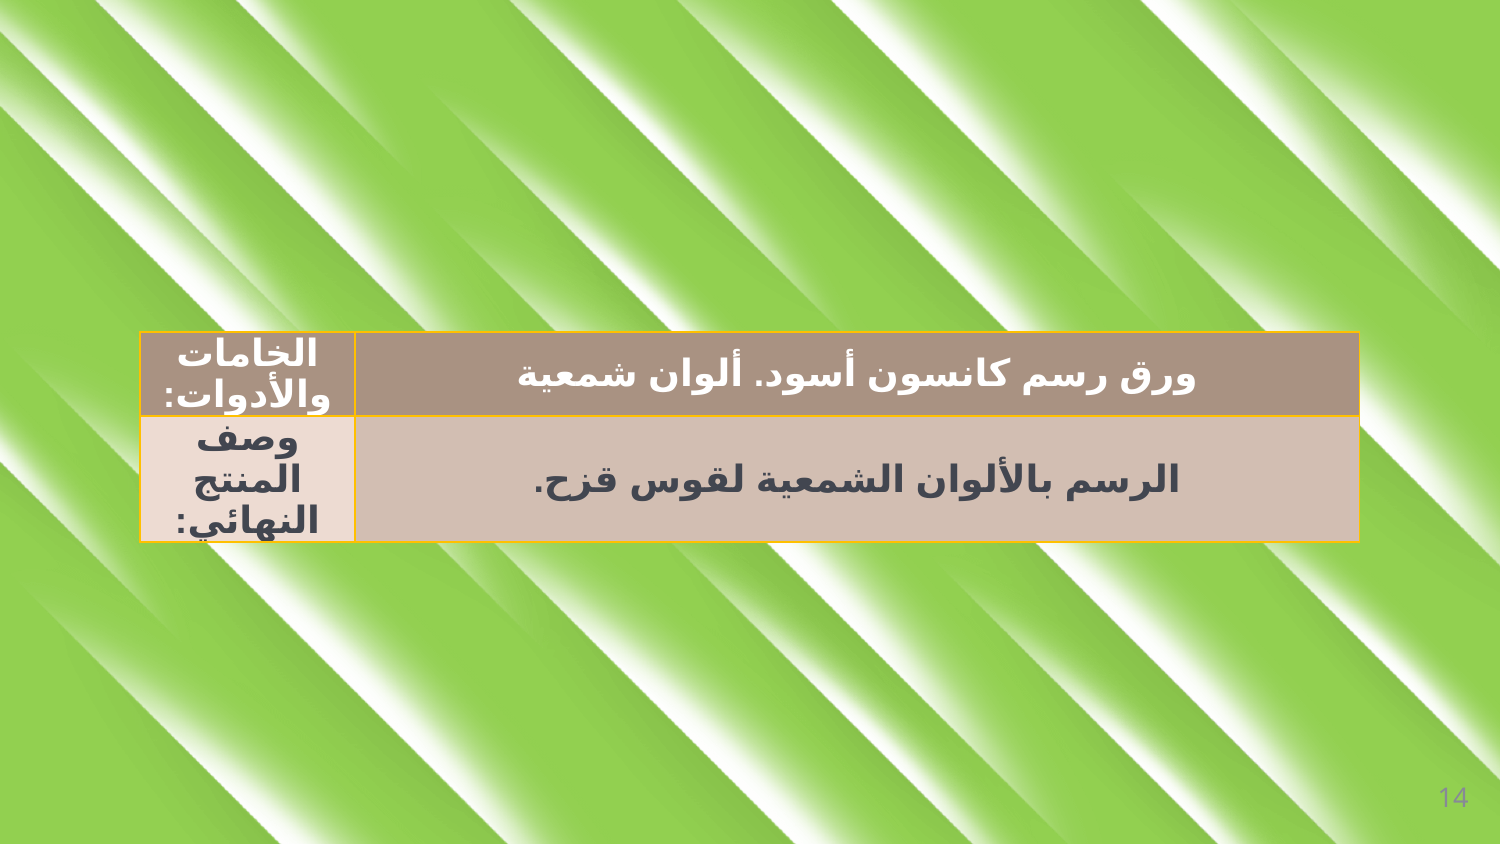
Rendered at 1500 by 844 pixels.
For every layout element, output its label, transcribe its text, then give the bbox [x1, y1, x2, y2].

table_header ورق رسم كانسون أسود. ألوان شمعية [356, 333, 1359, 415]
table_cell الرسم بالألوان الشمعية لقوس قزح. [356, 417, 1359, 541]
picture [0, 0, 1500, 844]
table_header الخامات والأدوات: [141, 333, 354, 415]
slide_number 14 [1378, 766, 1469, 832]
table_cell وصف المنتج النهائي: [141, 417, 354, 541]
